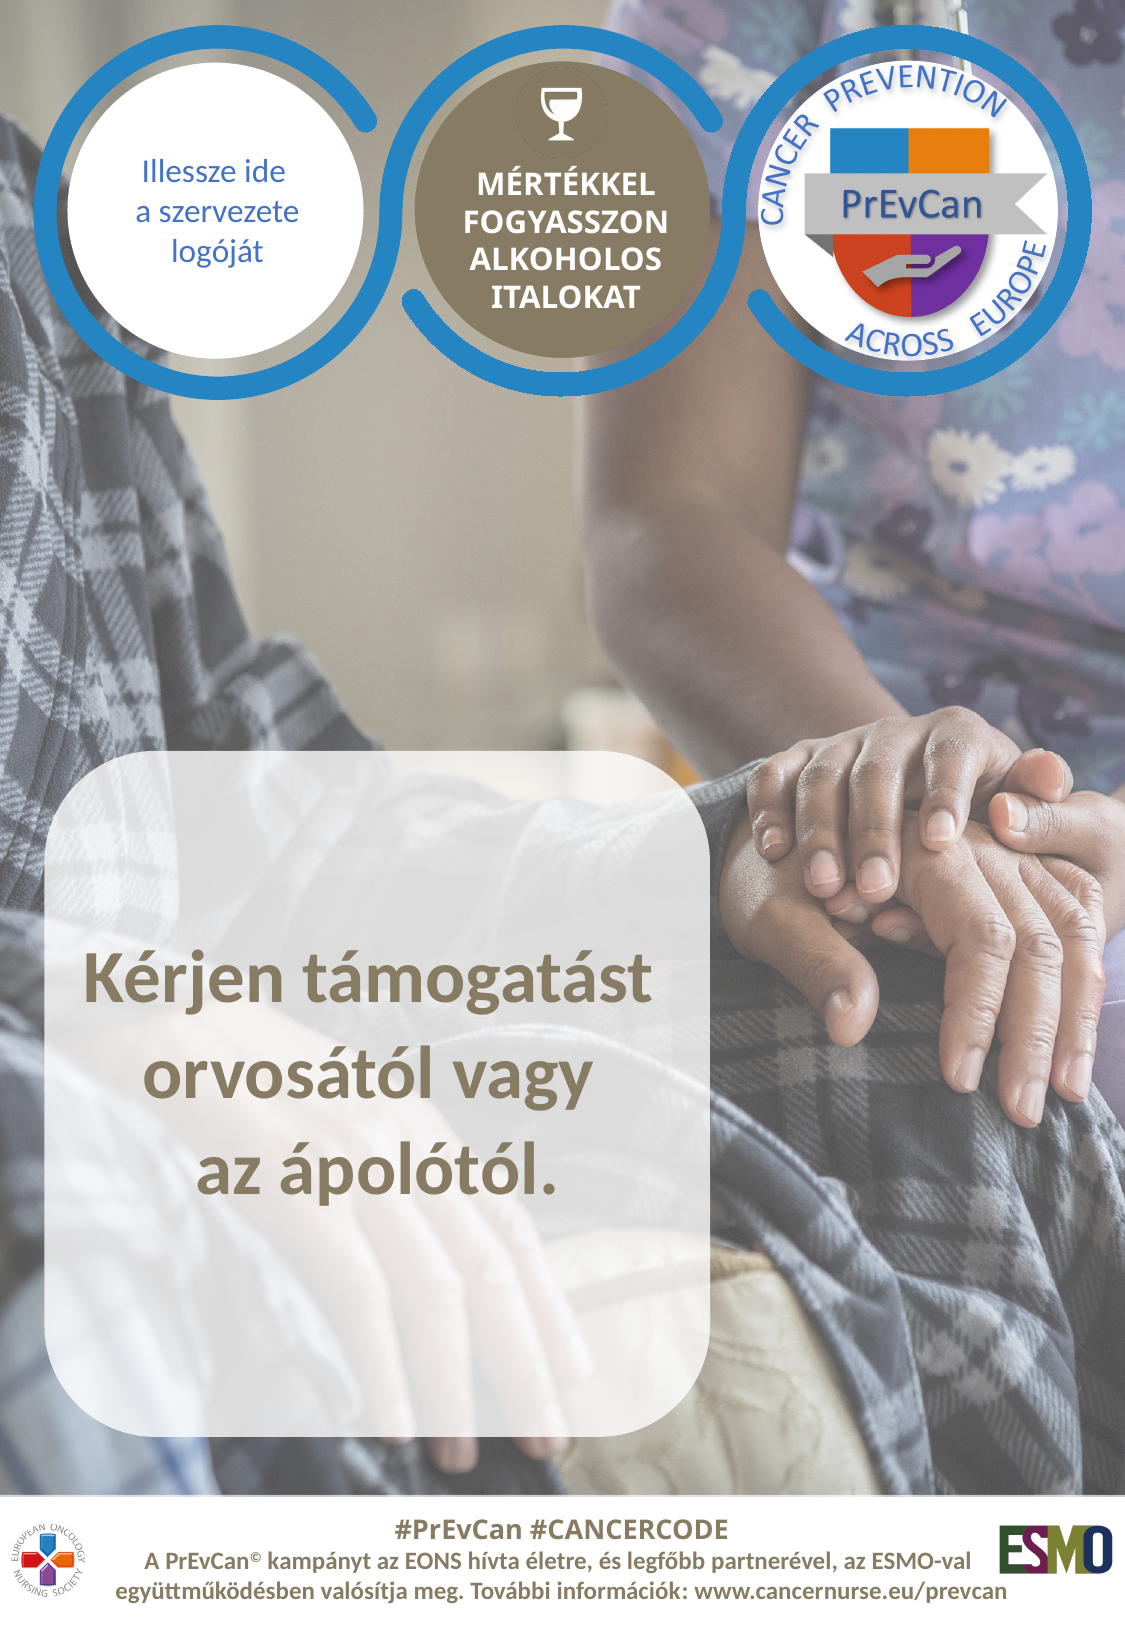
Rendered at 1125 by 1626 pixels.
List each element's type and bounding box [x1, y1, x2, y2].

text_box [0, 0, 1125, 1625]
